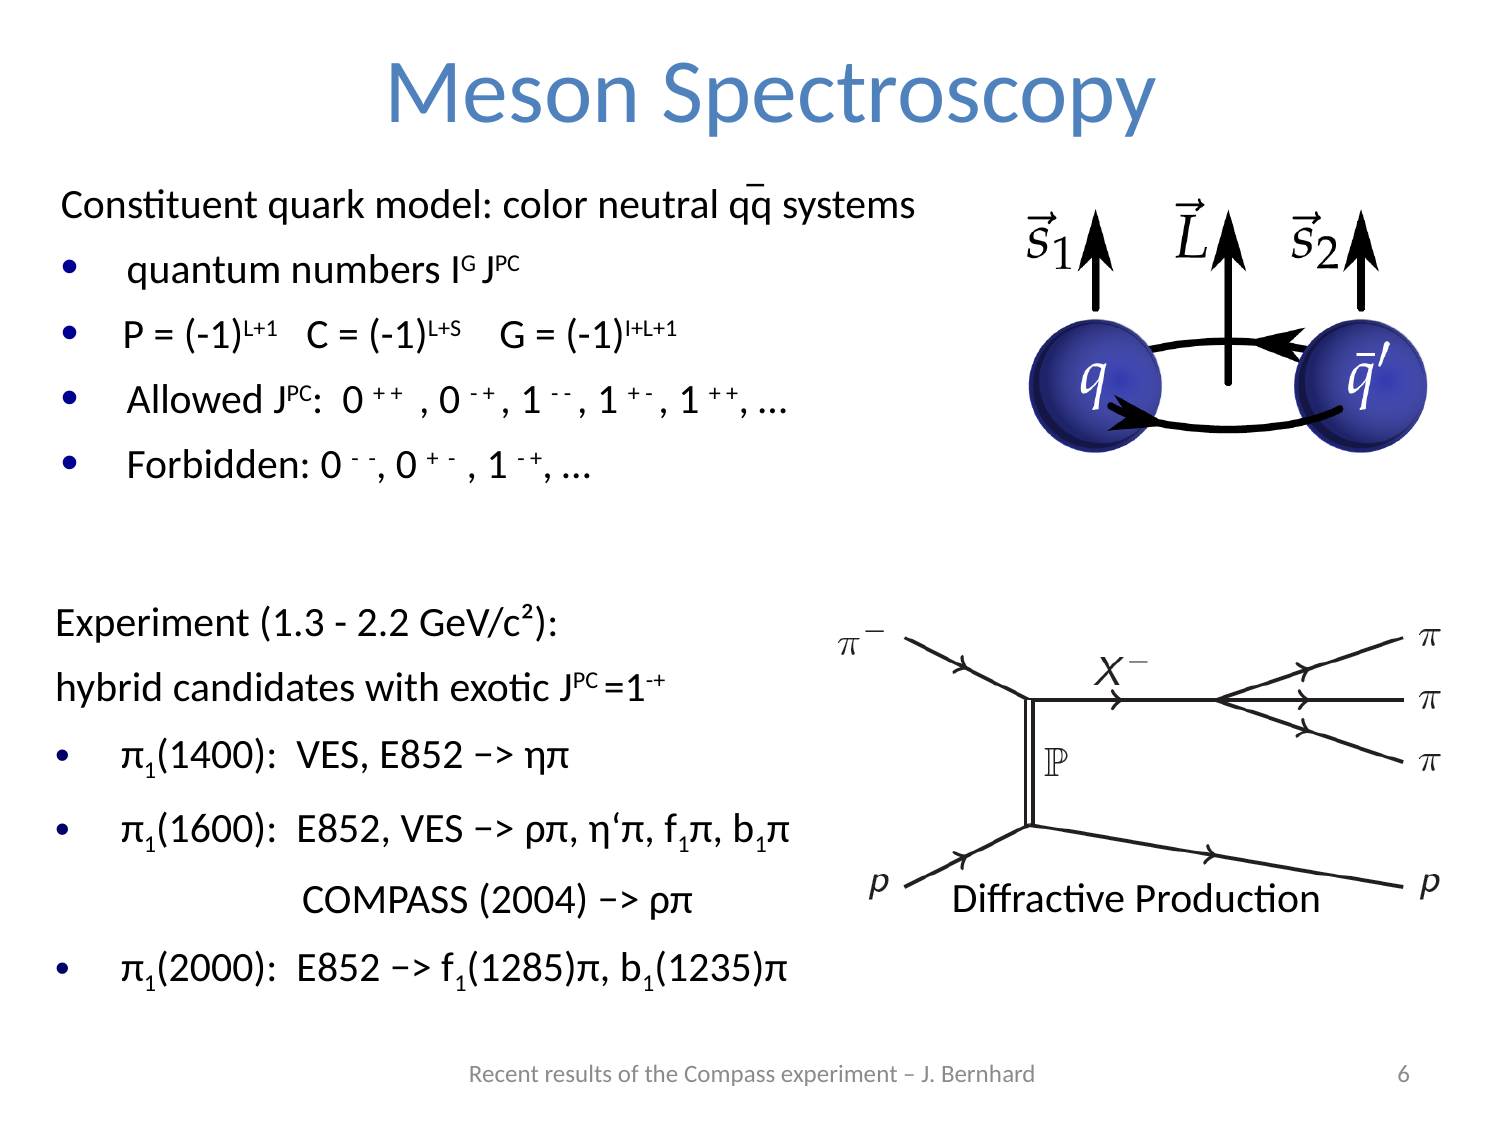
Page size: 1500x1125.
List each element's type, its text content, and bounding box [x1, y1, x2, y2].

text_box Meson Spectroscopy [96, 0, 1447, 180]
picture [1003, 185, 1442, 465]
picture [811, 591, 1475, 924]
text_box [40, 154, 938, 496]
footer Recent results of the Compass experiment – J. Bernhard [247, 1042, 1259, 1103]
slide_number 6 [1259, 1042, 1425, 1103]
text_box Experiment (1.3 - 2.2 GeV/c²): hybrid candidates with exotic JPC =1-+ π1(1400): VES, E852 −> ηπ π1(1600): E852, VES −> ρπ, η‘π, f1π, b1π COMPASS (2004) −> ρπ π1(2000): E852 −> f1(1285)π, b1(1235)π [40, 572, 864, 1069]
